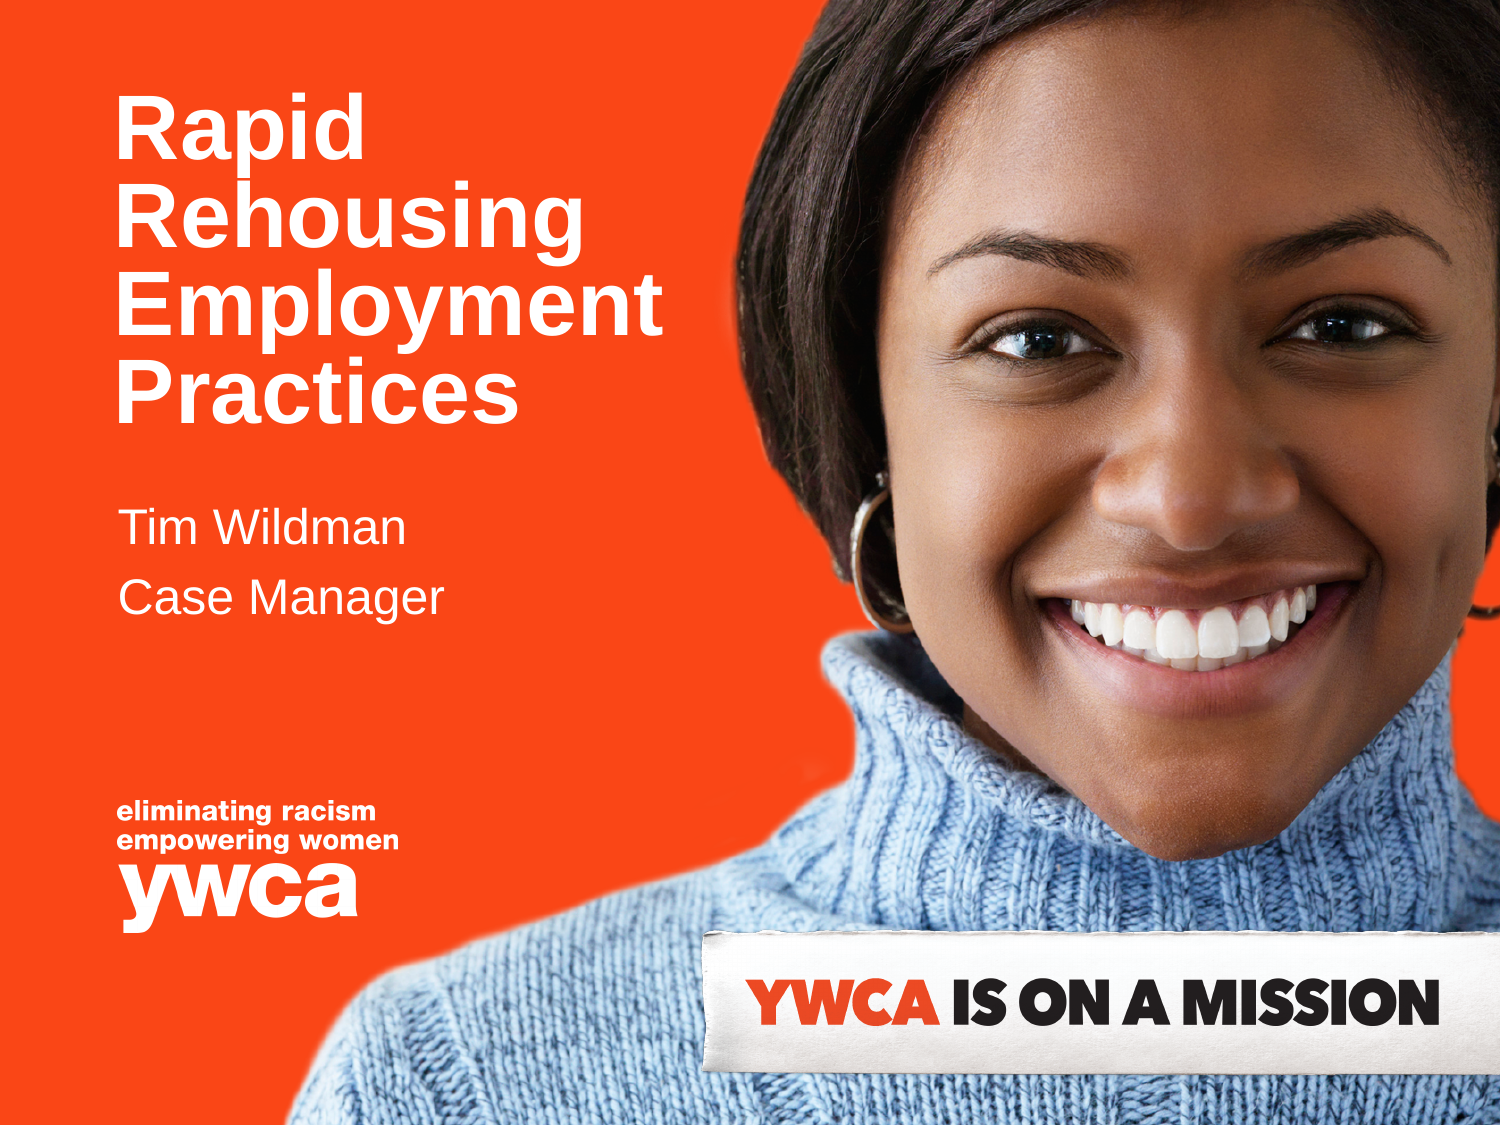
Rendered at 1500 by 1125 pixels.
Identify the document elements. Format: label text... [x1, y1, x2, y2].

subtitle Tim Wildman Case Manager [102, 486, 637, 640]
title Rapid Rehousing Employment Practices [98, 63, 716, 449]
picture [66, 0, 1500, 1125]
